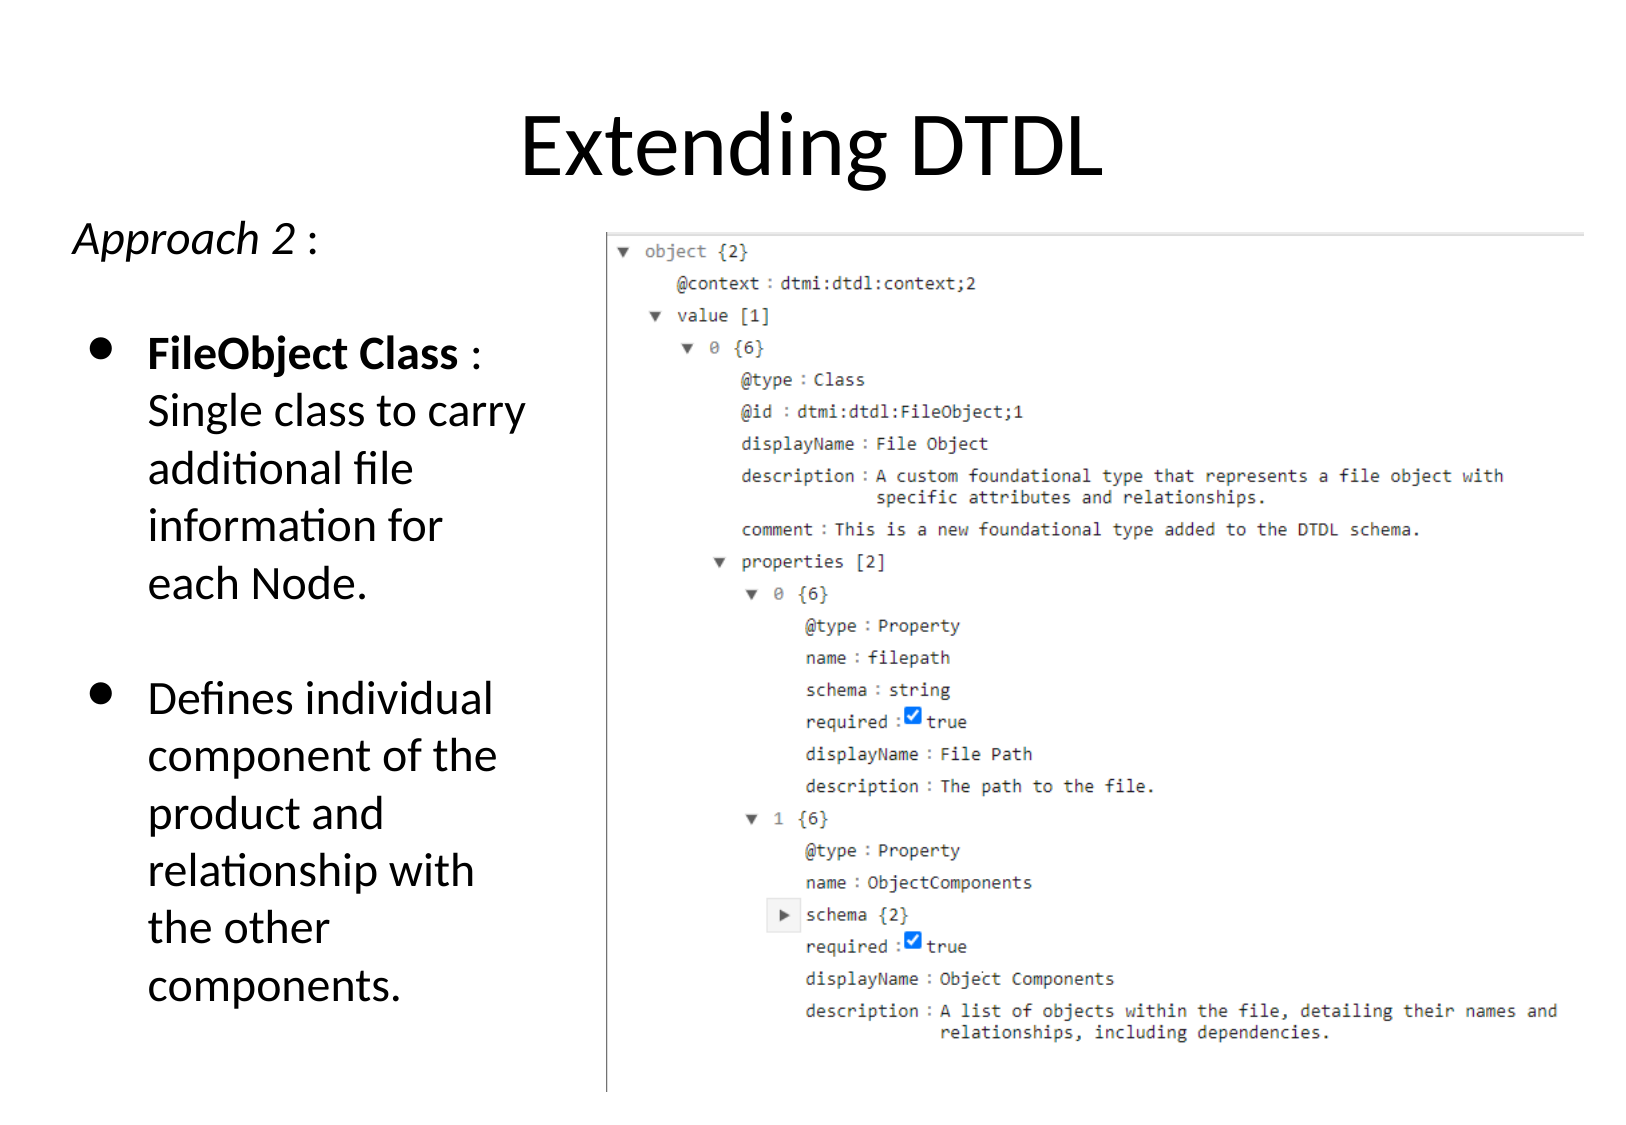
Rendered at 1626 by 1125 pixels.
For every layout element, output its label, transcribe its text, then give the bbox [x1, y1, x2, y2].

title Extending DTDL [81, 45, 1544, 233]
picture [606, 232, 1584, 1092]
text_box Approach 2 : FileObject Class : Single class to carry additional file information for each Node. Defines individual component of the product and relationship with the other components. [57, 191, 547, 1078]
